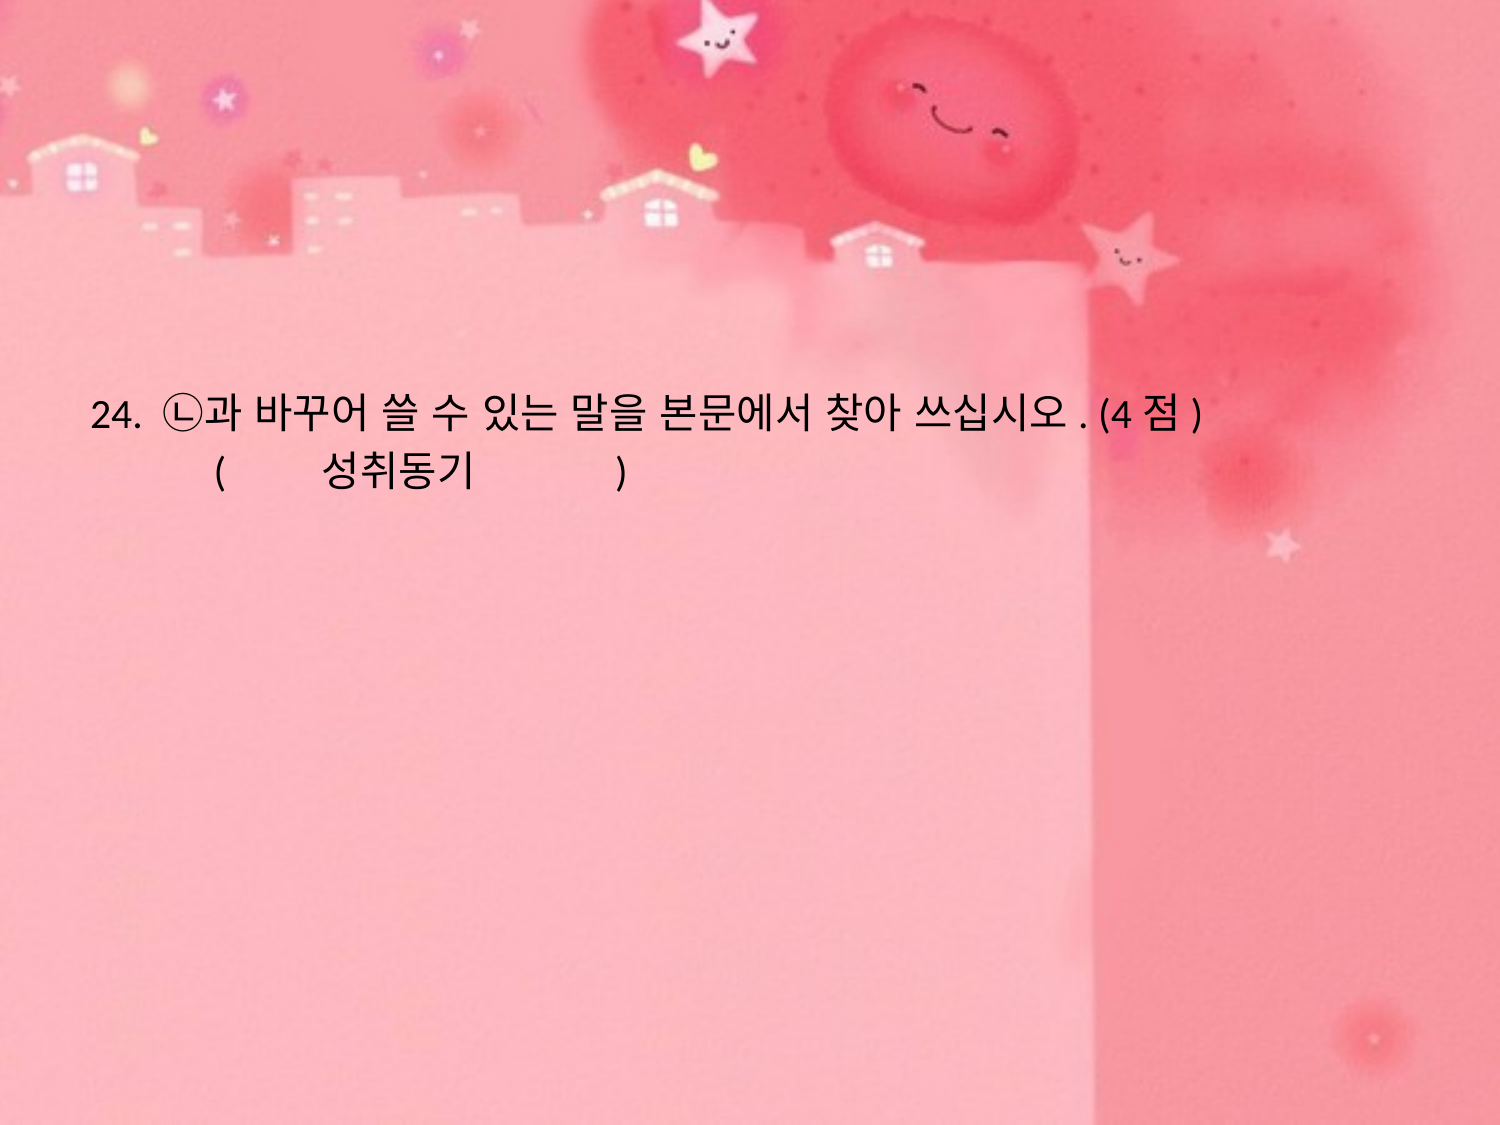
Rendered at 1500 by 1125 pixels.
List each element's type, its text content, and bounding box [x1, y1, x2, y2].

list 24. ㉡과 바꾸어 쓸 수 있는 말을 본문에서 찾아 쓰십시오. (4점) ( 성취동기 ) [75, 262, 1425, 1005]
picture [0, 0, 1500, 1125]
